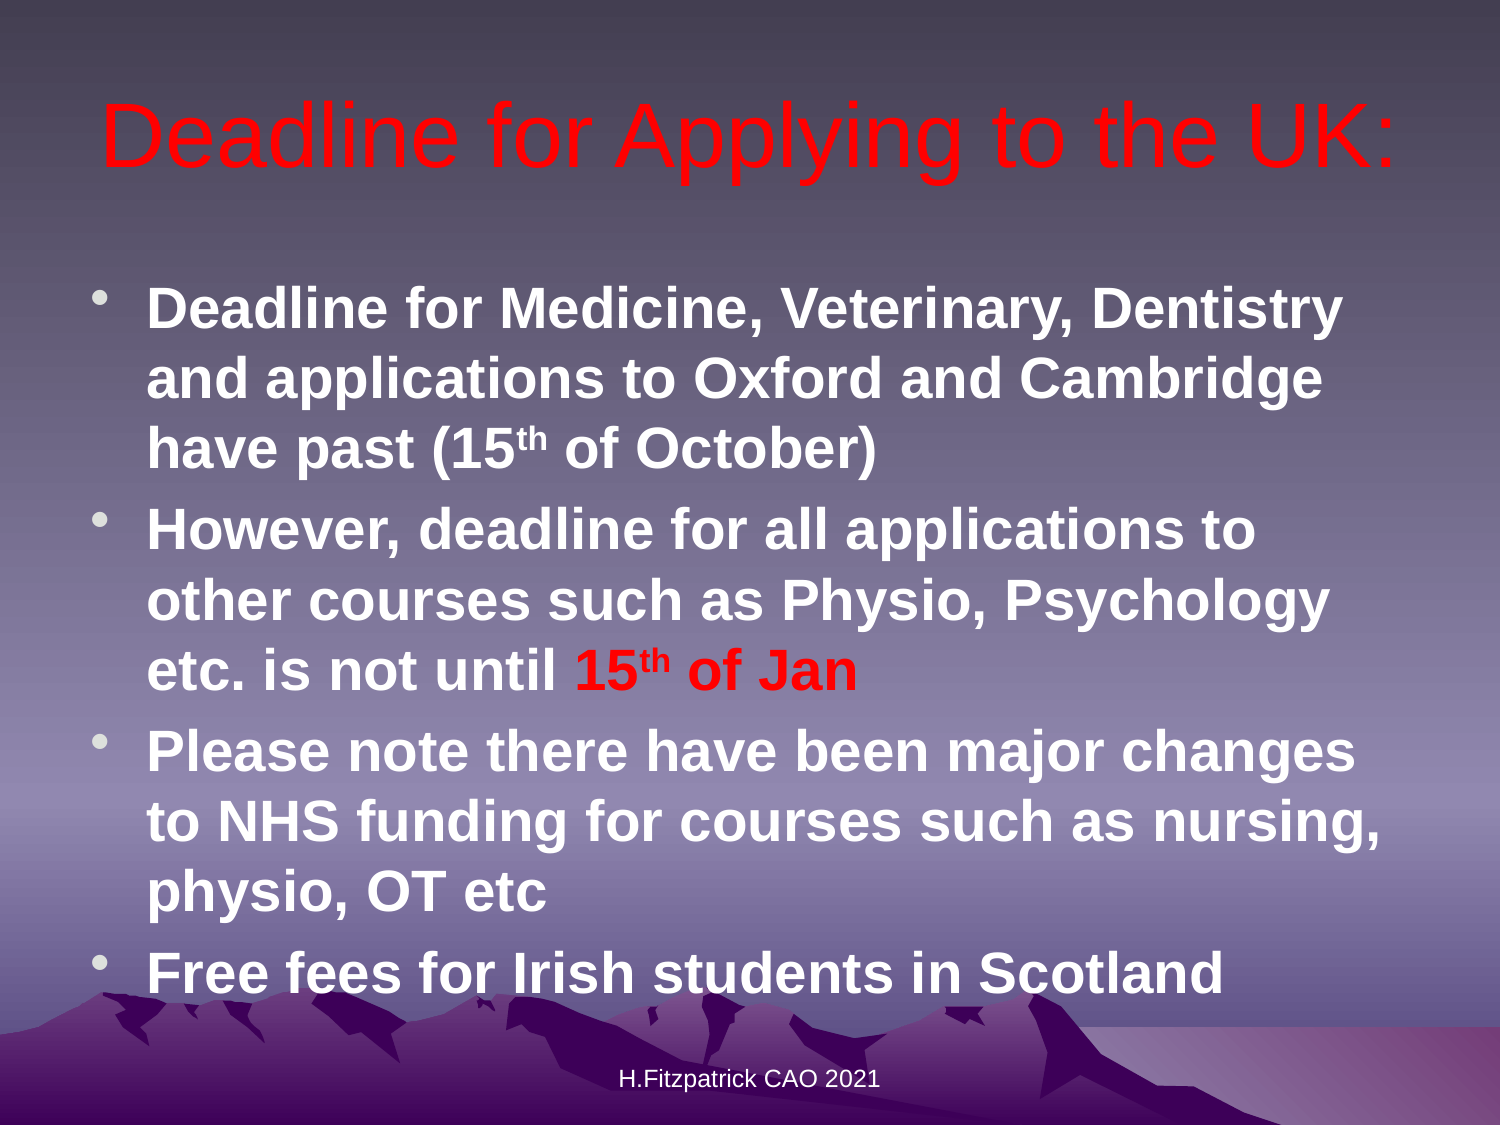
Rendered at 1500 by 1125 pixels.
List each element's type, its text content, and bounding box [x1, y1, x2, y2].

title Deadline for Applying to the UK: [75, 37, 1425, 225]
footer H.Fitzpatrick CAO 2021 [512, 1025, 988, 1100]
list Deadline for Medicine, Veterinary, Dentistry and applications to Oxford and Cambridge have past (15th of October) However, deadline for all applications to other courses such as Physio, Psychology etc. is not until 15th of Jan Please note there have been major changes to NHS funding for courses such as nursing, physio, OT etc Free fees for Irish students in Scotland [74, 262, 1426, 1001]
